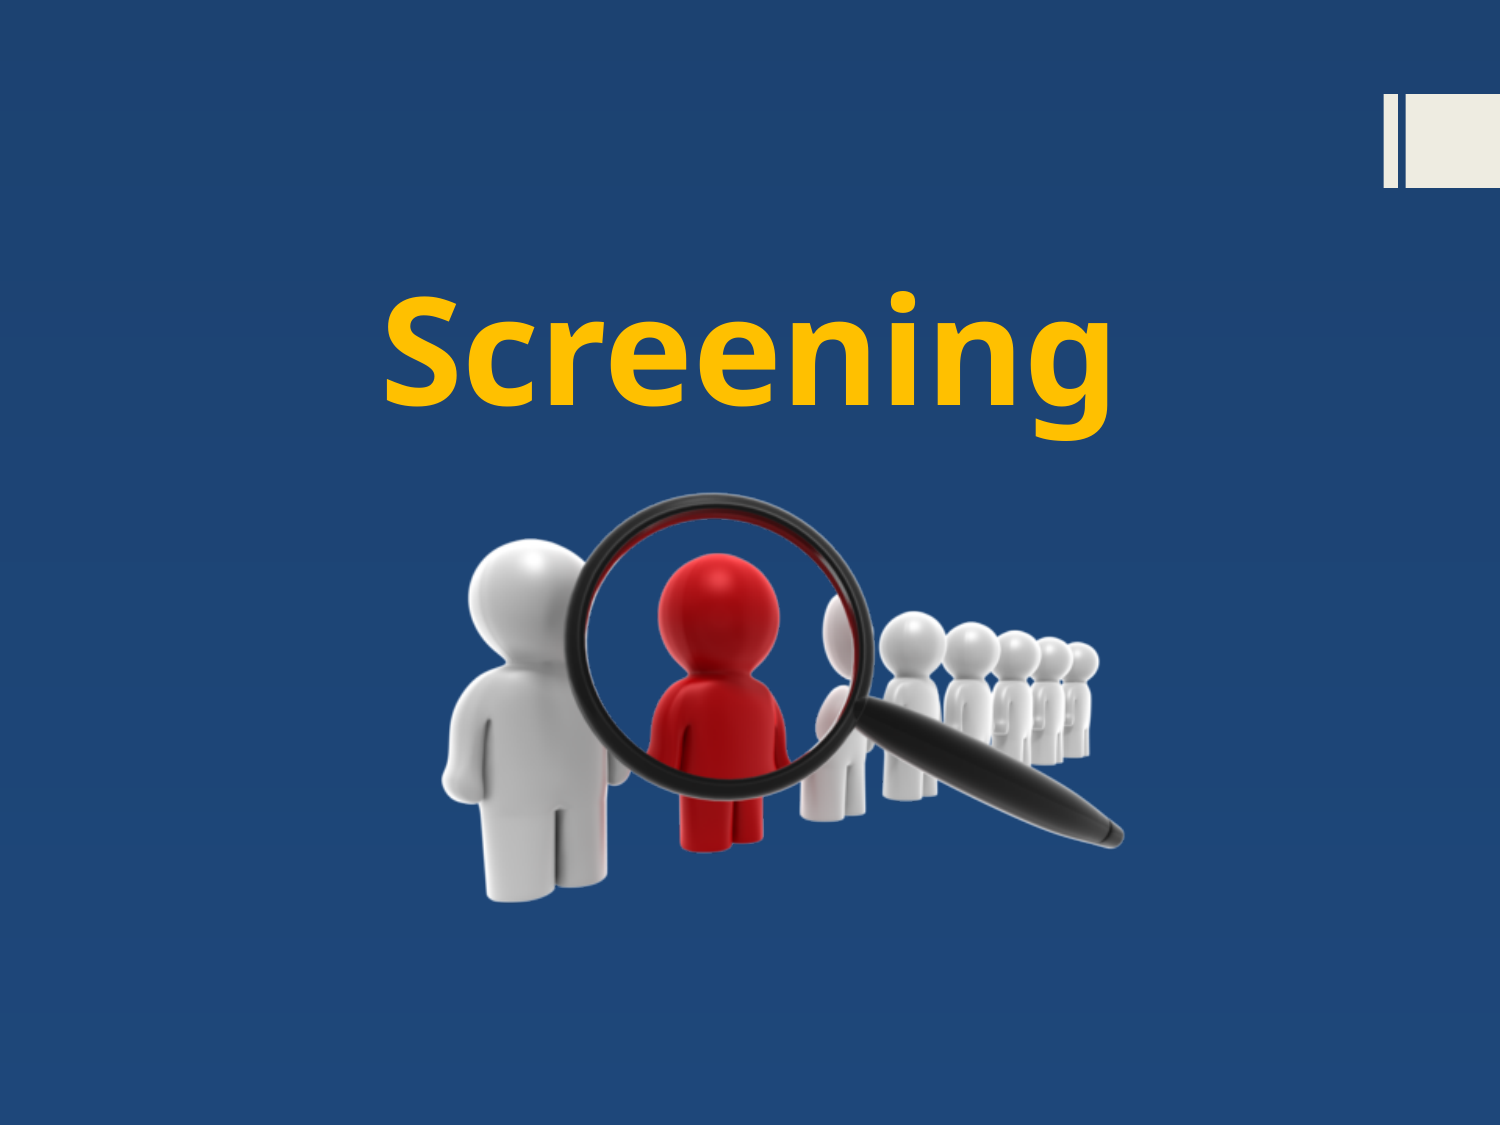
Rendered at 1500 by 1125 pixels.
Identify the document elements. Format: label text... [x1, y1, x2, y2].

title Screening [150, 253, 1350, 443]
picture [386, 486, 1170, 978]
